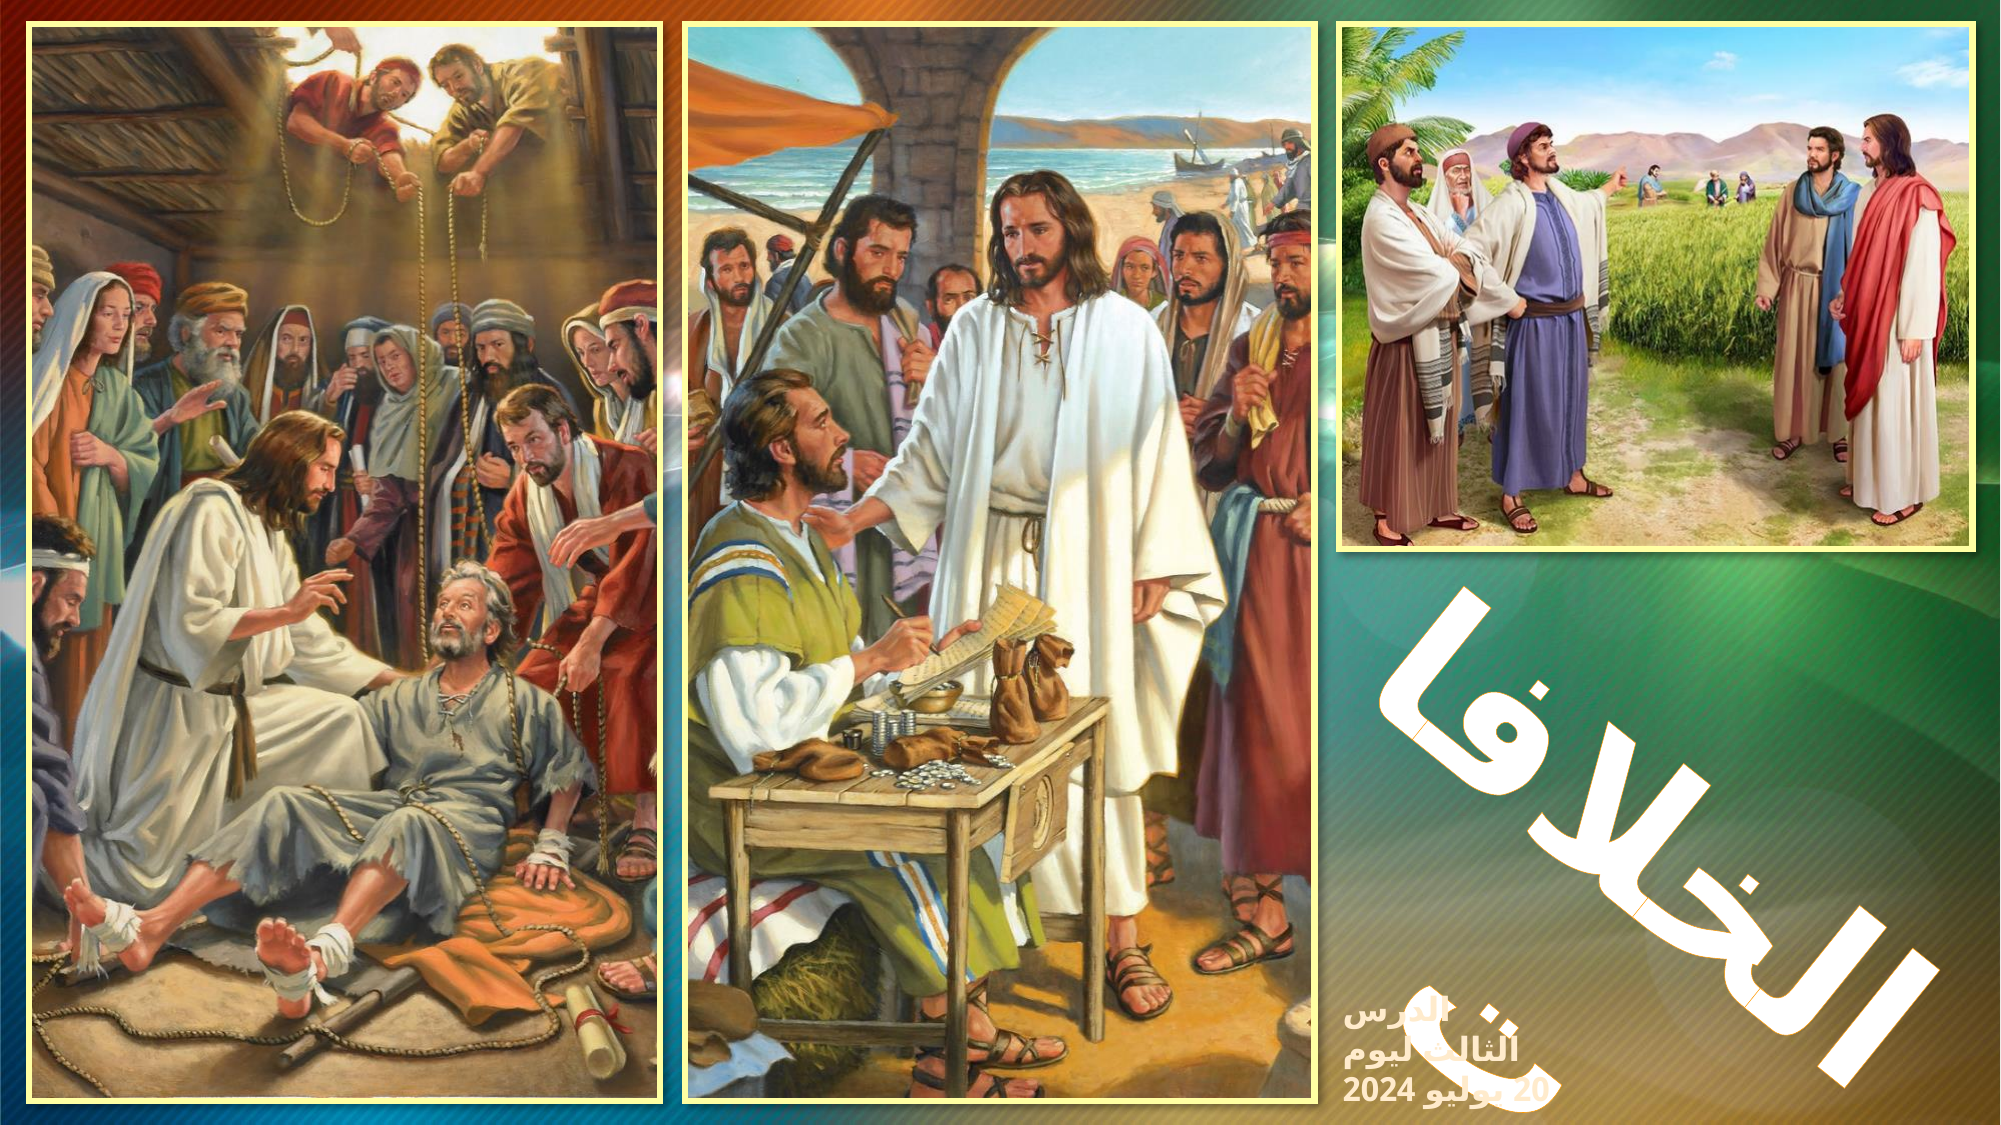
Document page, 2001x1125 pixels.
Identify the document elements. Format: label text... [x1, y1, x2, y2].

picture [1342, 26, 1970, 547]
picture [688, 27, 1312, 1098]
picture [31, 27, 658, 1098]
text_box الدرس الثالث ليوم 20 يوليو 2024 [1327, 981, 1571, 1116]
text_box الخلافات [1316, 541, 2000, 1125]
text_box [0, 0, 2000, 1125]
